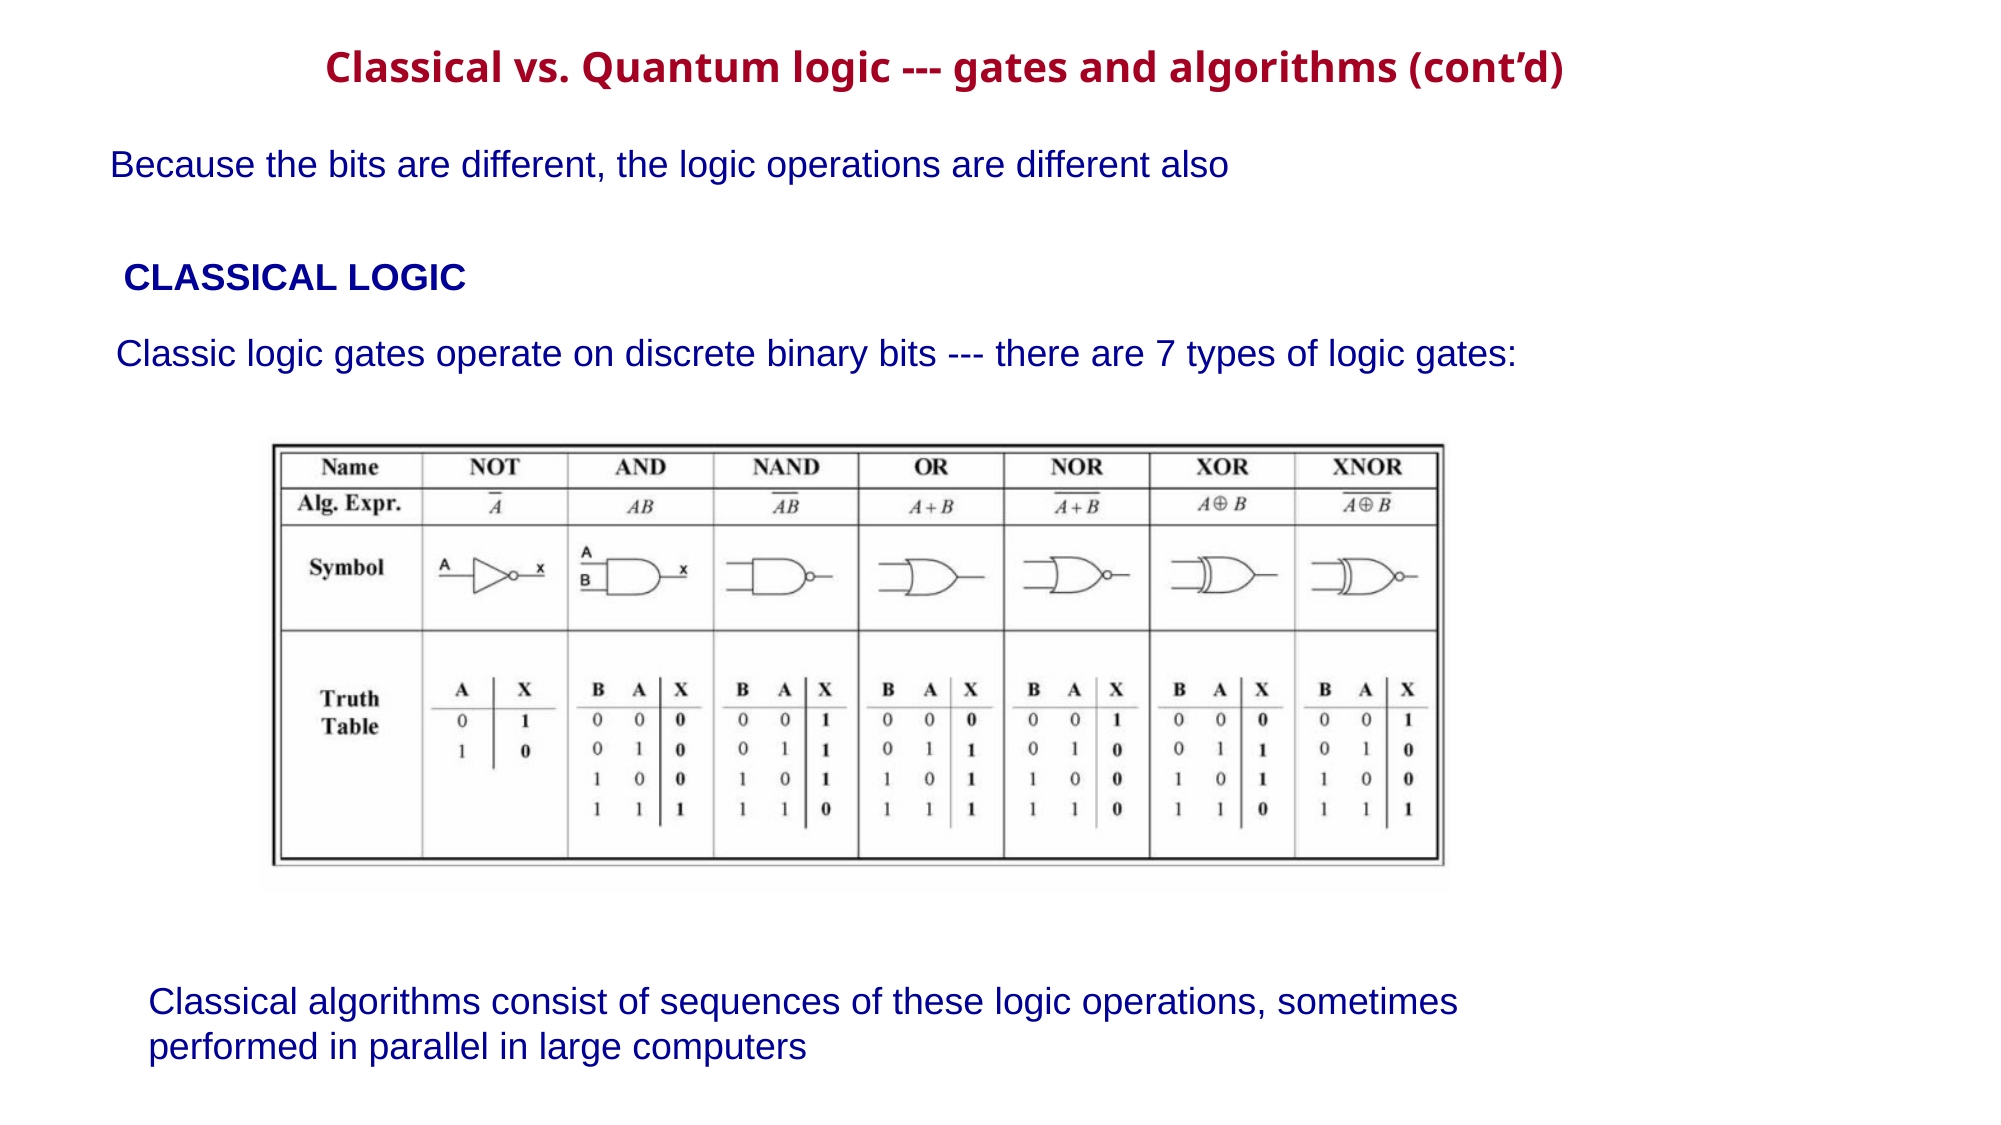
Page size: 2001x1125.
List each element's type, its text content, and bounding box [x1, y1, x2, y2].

text_box Classic logic gates operate on discrete binary bits --- there are 7 types of logic gates: [101, 321, 1694, 382]
text_box Classical algorithms consist of sequences of these logic operations, sometimes performed in parallel in large computers [133, 970, 1509, 1075]
text_box Because the bits are different, the logic operations are different also [95, 132, 1688, 192]
title Classical vs. Quantum logic --- gates and algorithms (cont’d) [309, 32, 1722, 89]
text_box CLASSICAL LOGIC [108, 245, 493, 305]
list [259, 435, 1451, 893]
